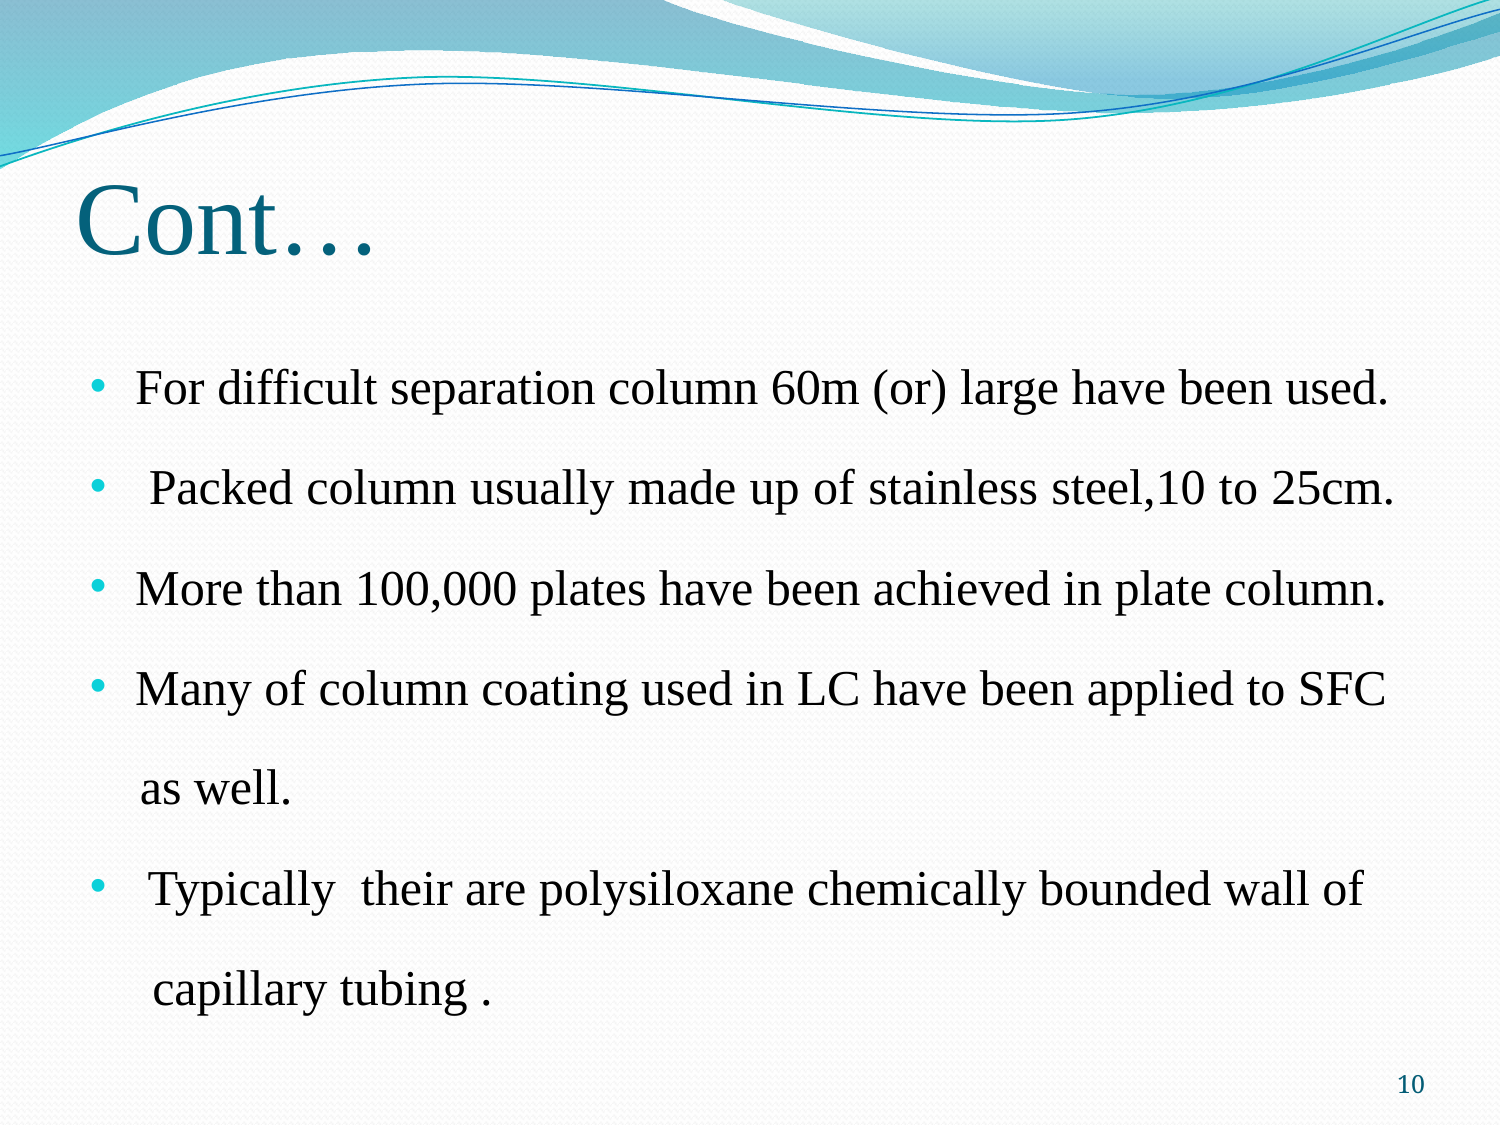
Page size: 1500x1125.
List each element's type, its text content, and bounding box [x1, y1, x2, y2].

list For difficult separation column 60m (or) large have been used. Packed column usually made up of stainless steel,10 to 25cm. More than 100,000 plates have been achieved in plate column. Many of column coating used in LC have been applied to SFC as well. Typically their are polysiloxane chemically bounded wall of capillary tubing . [75, 317, 1425, 1038]
slide_number 10 [1299, 1042, 1425, 1103]
title Cont… [75, 115, 1425, 275]
